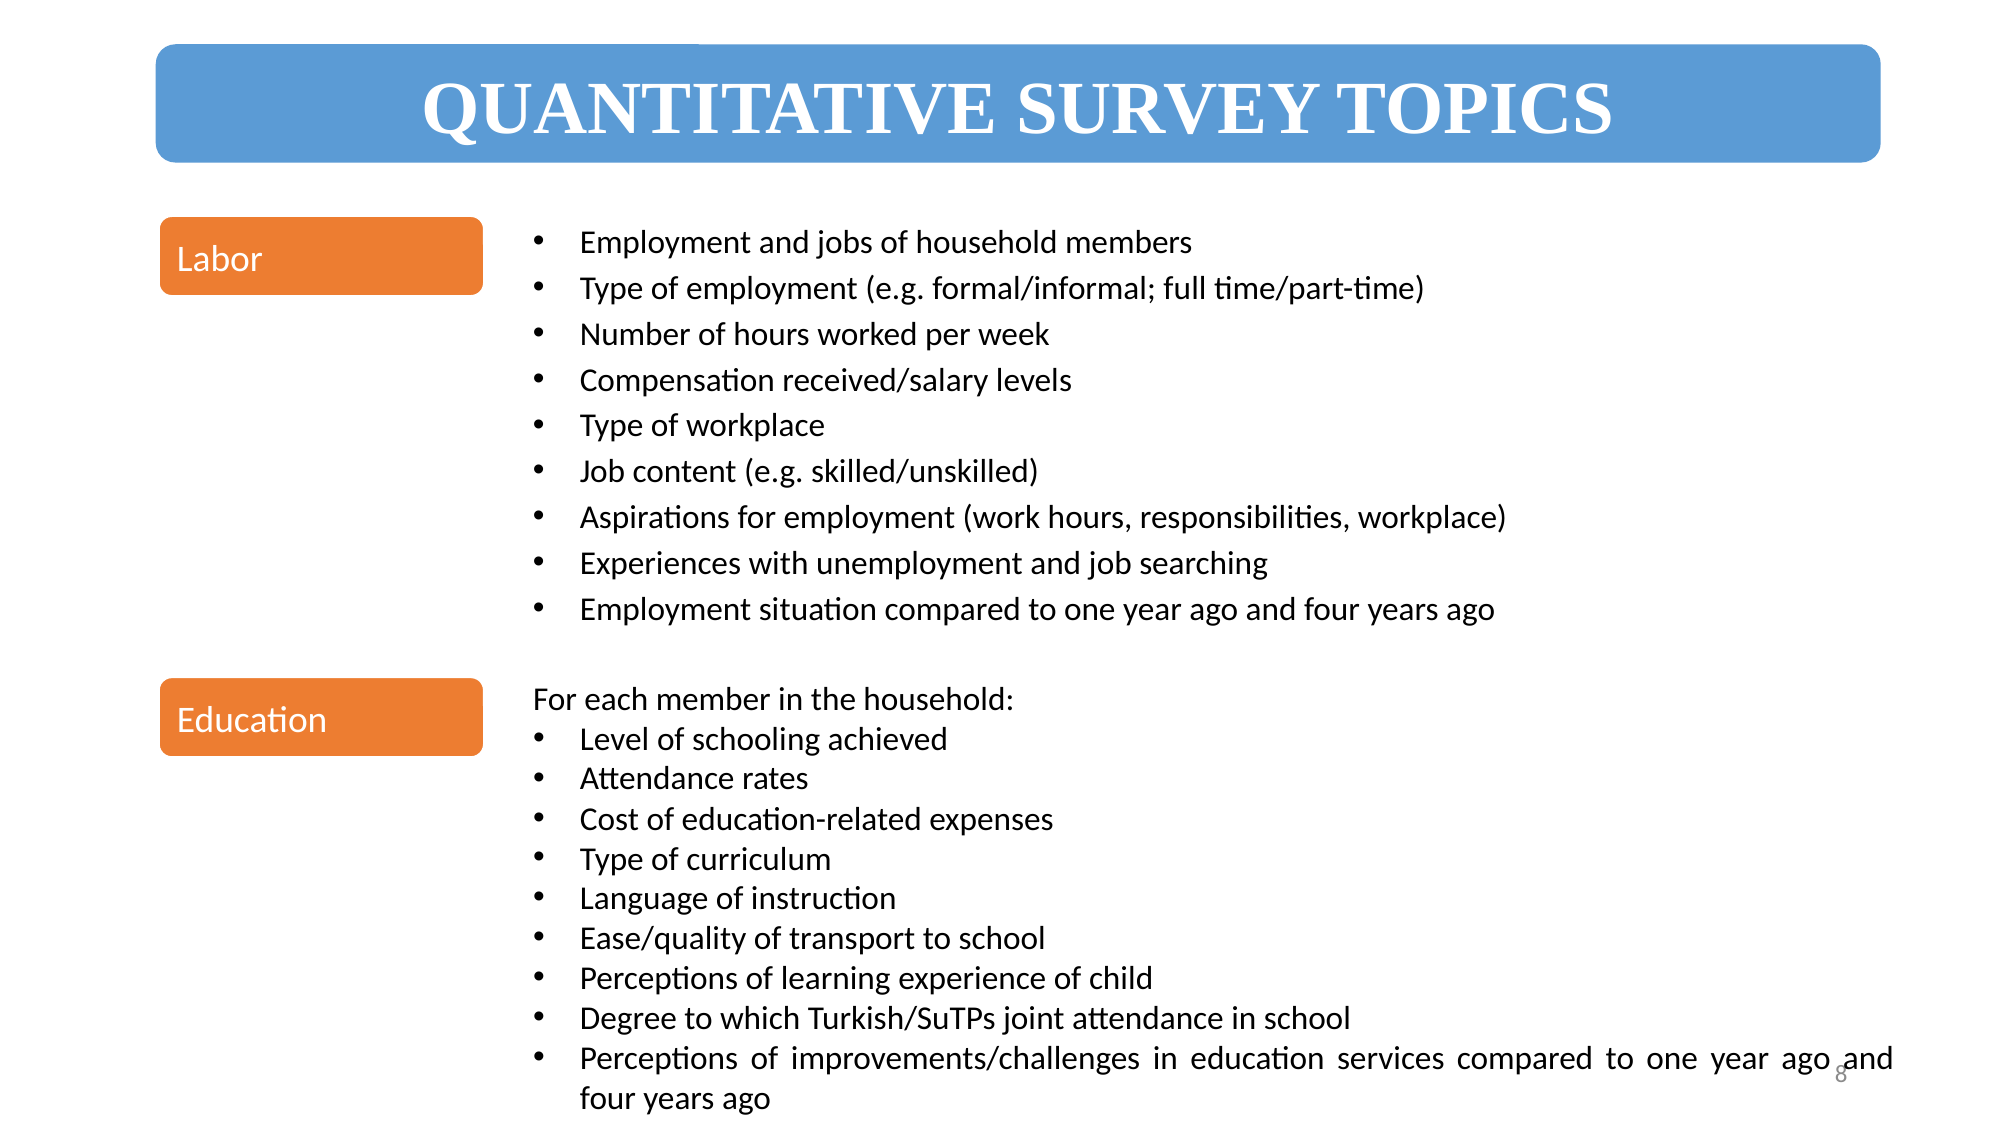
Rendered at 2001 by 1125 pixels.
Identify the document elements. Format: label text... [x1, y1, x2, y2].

text_box QUANTITATIVE SURVEY TOPICS [154, 43, 1882, 164]
text_box Labor [156, 213, 487, 299]
text_box Employment and jobs of household members Type of employment (e.g. formal/informal; full time/part-time) Number of hours worked per week Compensation received/salary levels Type of workplace Job content (e.g. skilled/unskilled) Aspirations for employment (work hours, responsibilities, workplace) Experiences with unemployment and job searching Employment situation compared to one year ago and four years ago [518, 206, 1881, 635]
text_box For each member in the household: Level of schooling achieved Attendance rates Cost of education-related expenses Type of curriculum Language of instruction Ease/quality of transport to school Perceptions of learning experience of child Degree to which Turkish/SuTPs joint attendance in school Perceptions of improvements/challenges in education services compared to one year ago and four years ago [518, 669, 1911, 1124]
text_box Education [156, 675, 487, 760]
